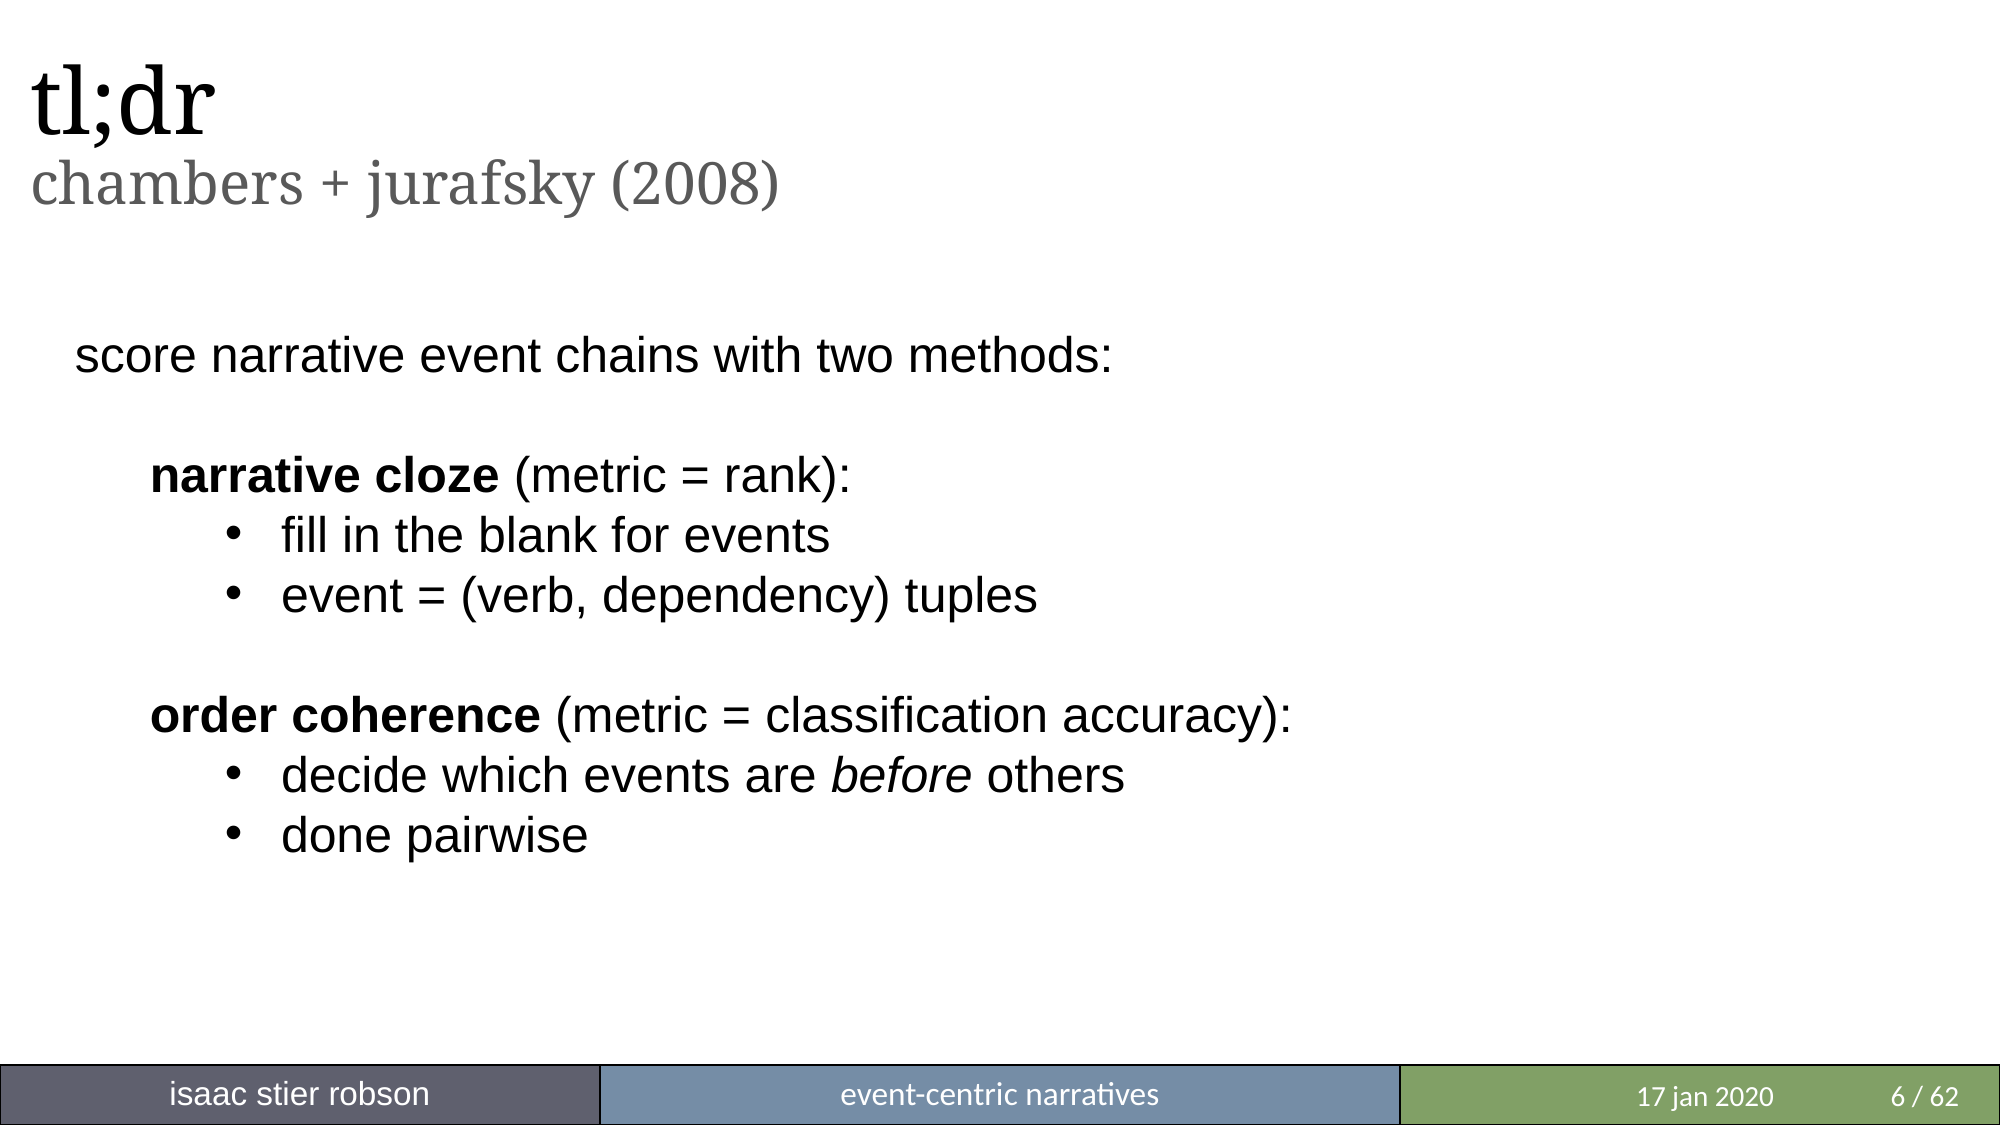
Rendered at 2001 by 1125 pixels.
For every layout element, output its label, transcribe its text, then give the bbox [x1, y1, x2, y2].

text_box score narrative event chains with two methods: narrative cloze (metric = rank): fill in the blank for events event = (verb, dependency) tuples order coherence (metric = classification accuracy): decide which events are before others done pairwise [59, 314, 1966, 870]
title tl;dr chambers + jurafsky (2008) [15, 47, 1878, 265]
text_box 17 jan 2020 6 / 62 [1401, 1064, 2000, 1125]
text_box isaac stier robson [0, 1064, 599, 1125]
text_box event-centric narratives [599, 1064, 1401, 1125]
